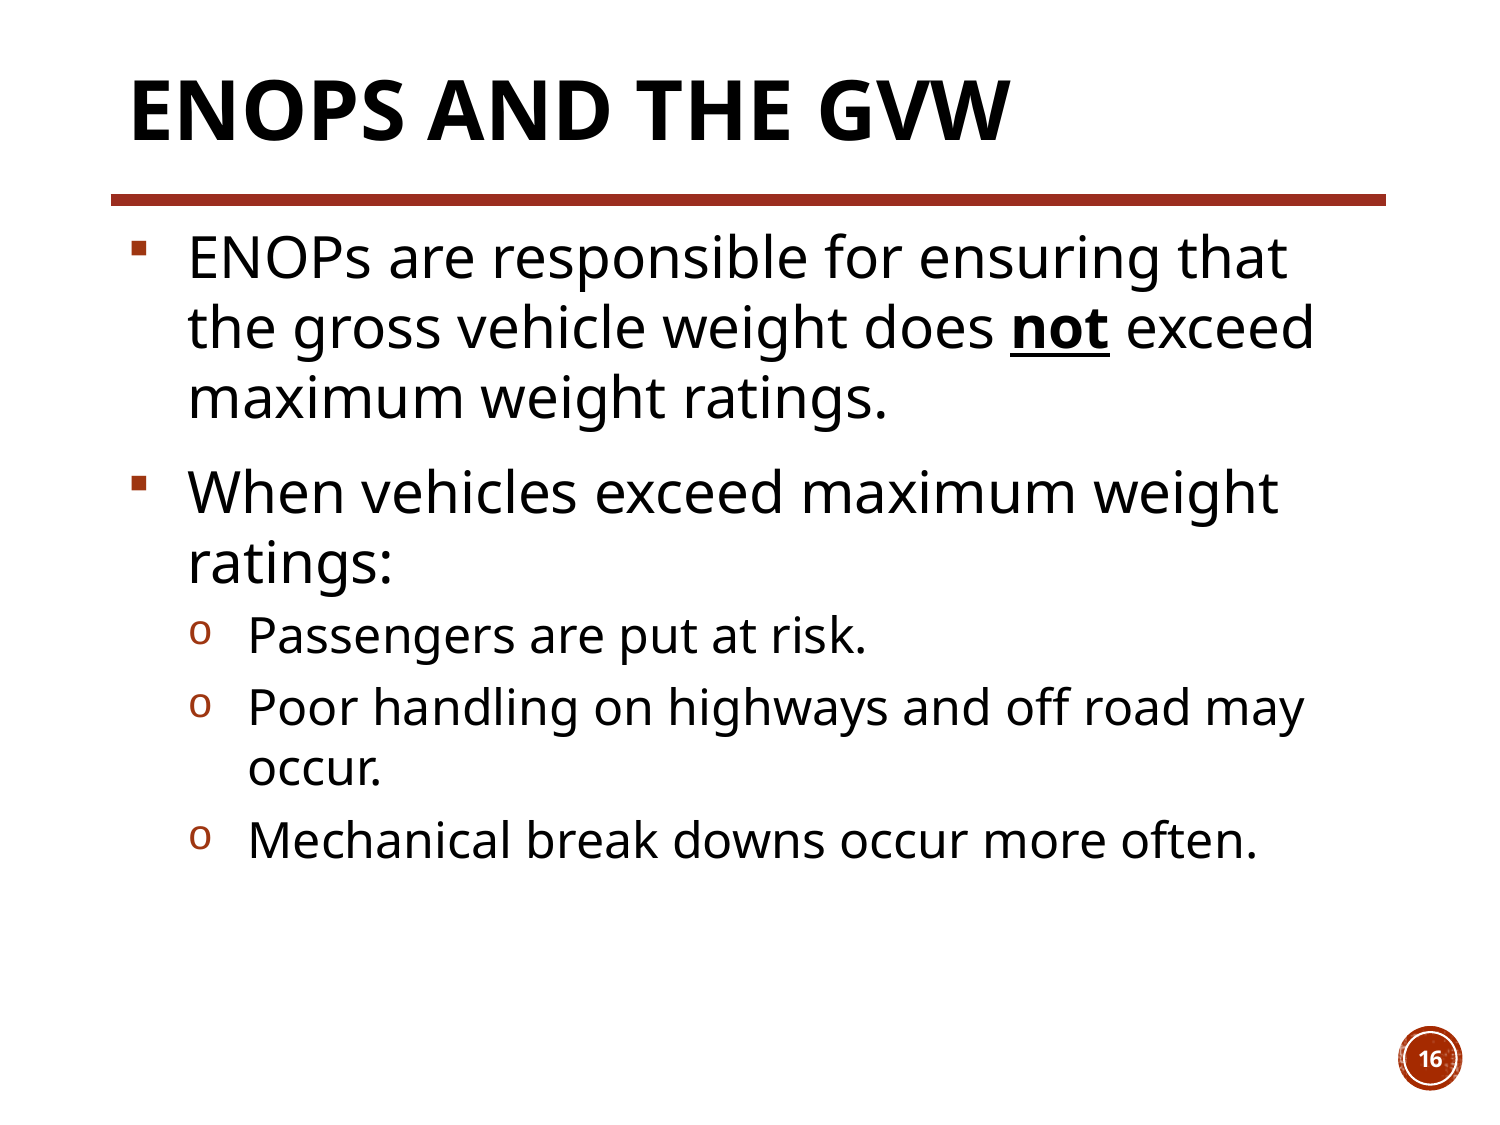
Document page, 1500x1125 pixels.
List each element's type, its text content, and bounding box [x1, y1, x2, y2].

title ENOPs and the GVW [112, 31, 1388, 182]
list ENOPs are responsible for ensuring that the gross vehicle weight does not exceed maximum weight ratings. When vehicles exceed maximum weight ratings: Passengers are put at risk. Poor handling on highways and off road may occur. Mechanical break downs occur more often. [112, 212, 1388, 1089]
